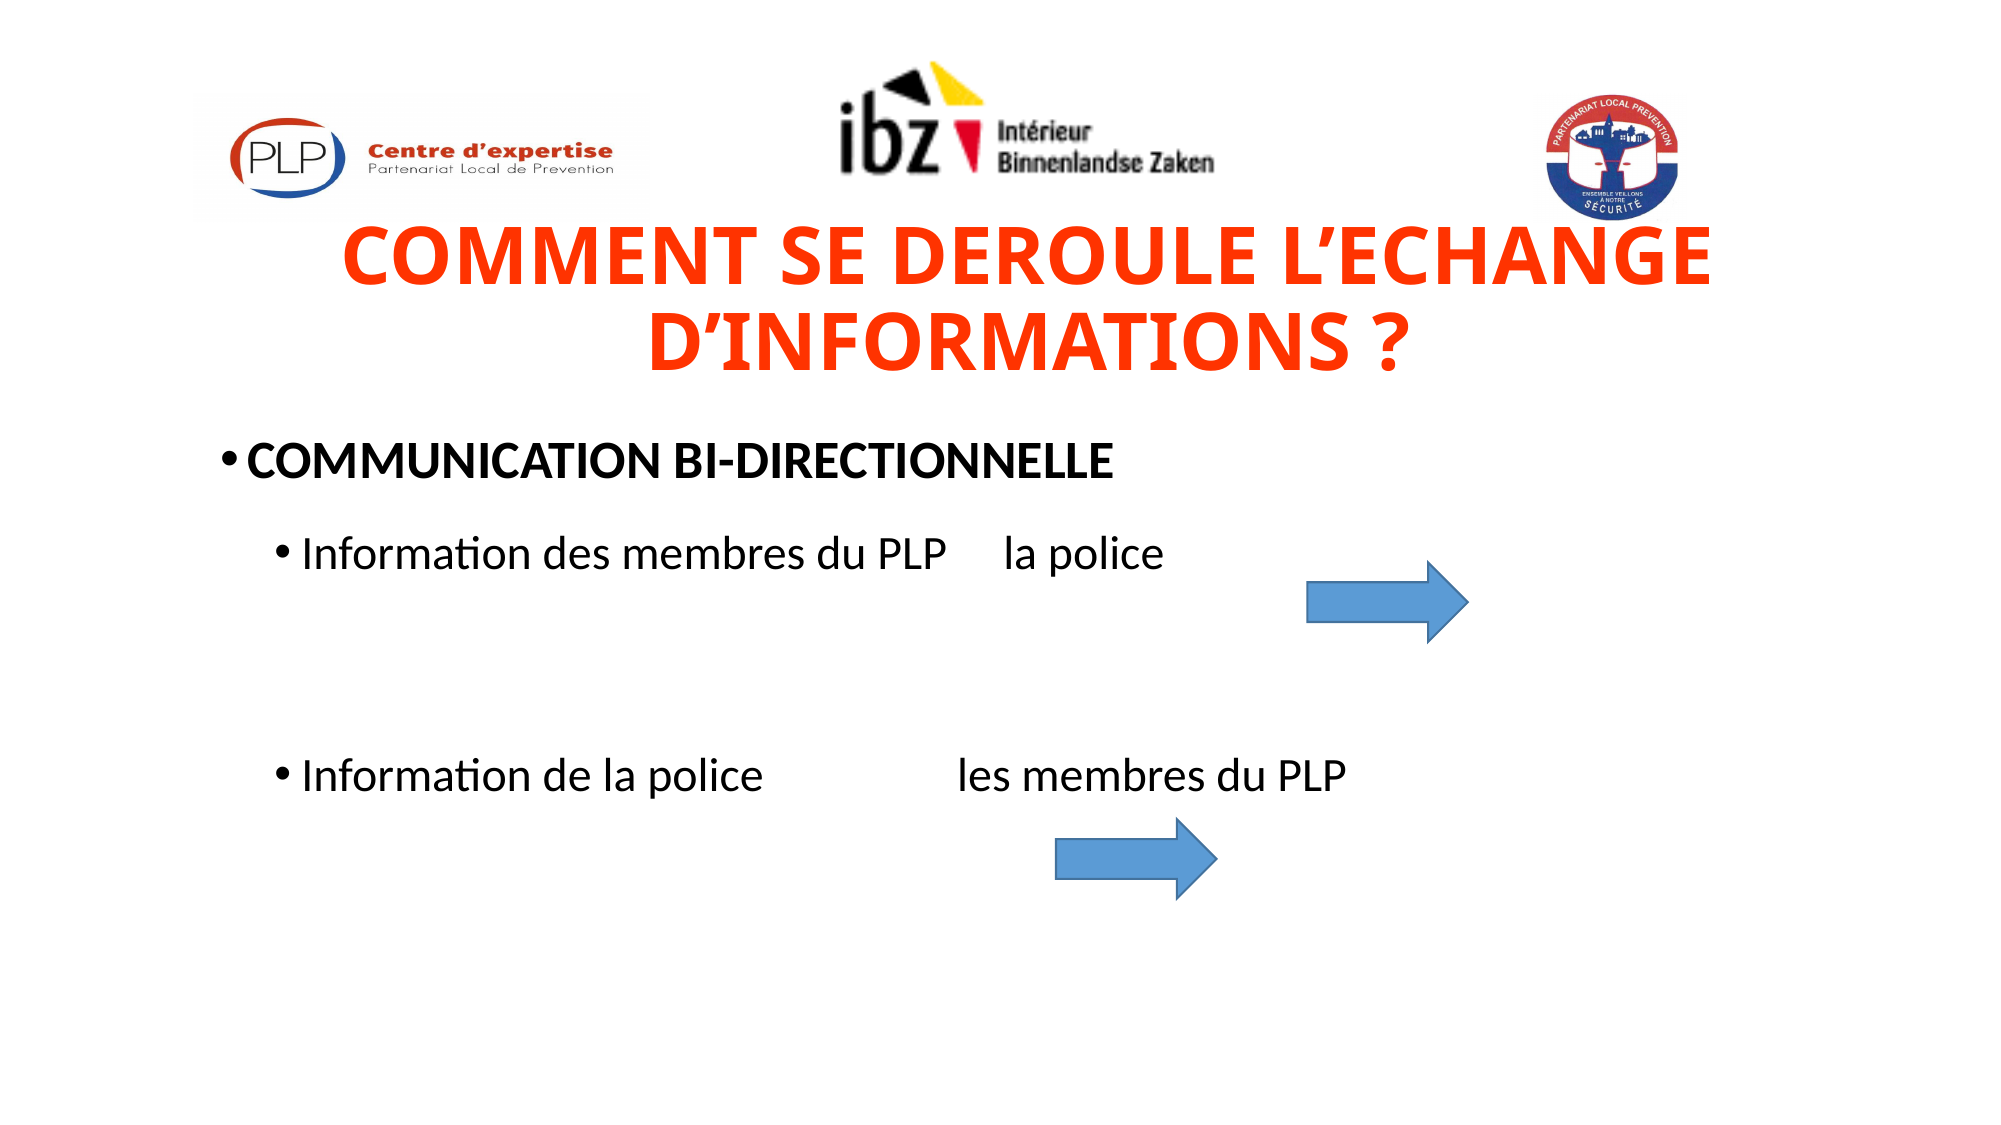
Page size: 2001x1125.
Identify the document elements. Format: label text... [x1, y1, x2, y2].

text_box [1054, 816, 1218, 902]
list COMMUNICATION BI-DIRECTIONNELLE Information des membres du PLP la police Information de la police les membres du PLP [151, 414, 1877, 918]
text_box [1306, 559, 1470, 645]
picture [834, 51, 1226, 185]
picture [1533, 93, 1687, 223]
picture [193, 93, 650, 223]
title COMMENT SE DEROULE L’ECHANGE D’INFORMATIONS ? [165, 207, 1891, 396]
